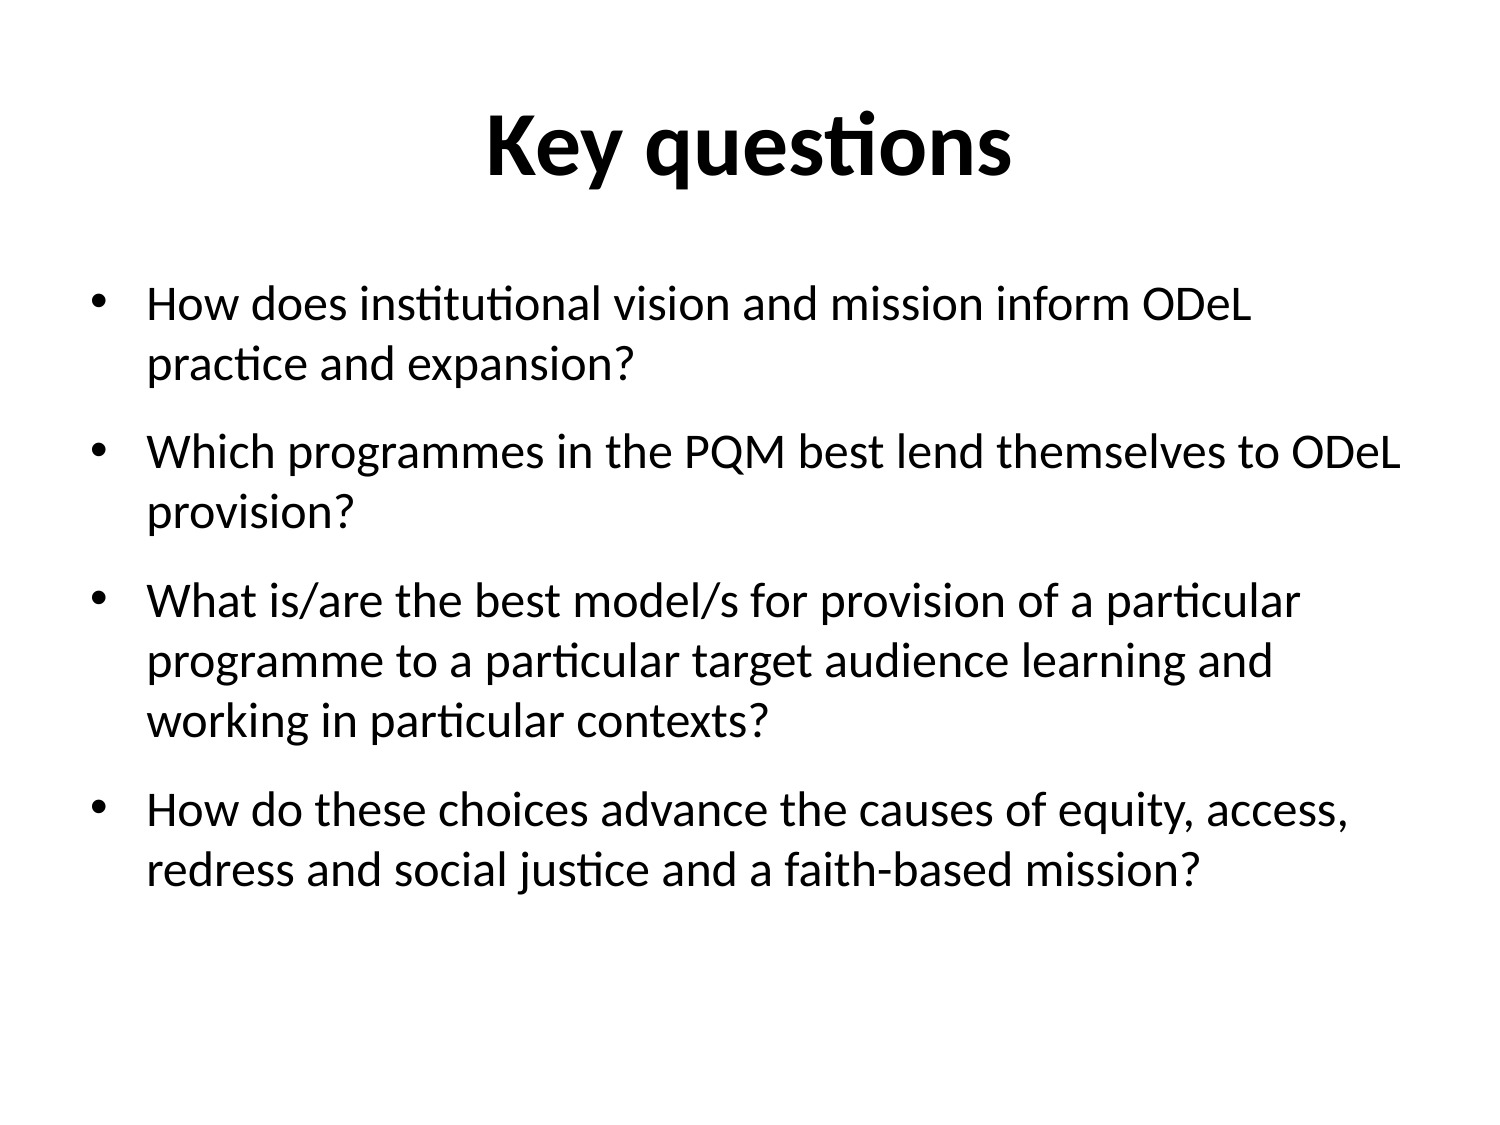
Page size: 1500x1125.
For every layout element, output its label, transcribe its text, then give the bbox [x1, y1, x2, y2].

list How does institutional vision and mission inform ODeL practice and expansion? Which programmes in the PQM best lend themselves to ODeL provision? What is/are the best model/s for provision of a particular programme to a particular target audience learning and working in particular contexts? How do these choices advance the causes of equity, access, redress and social justice and a faith-based mission? [75, 262, 1425, 1005]
title Key questions [75, 45, 1425, 233]
